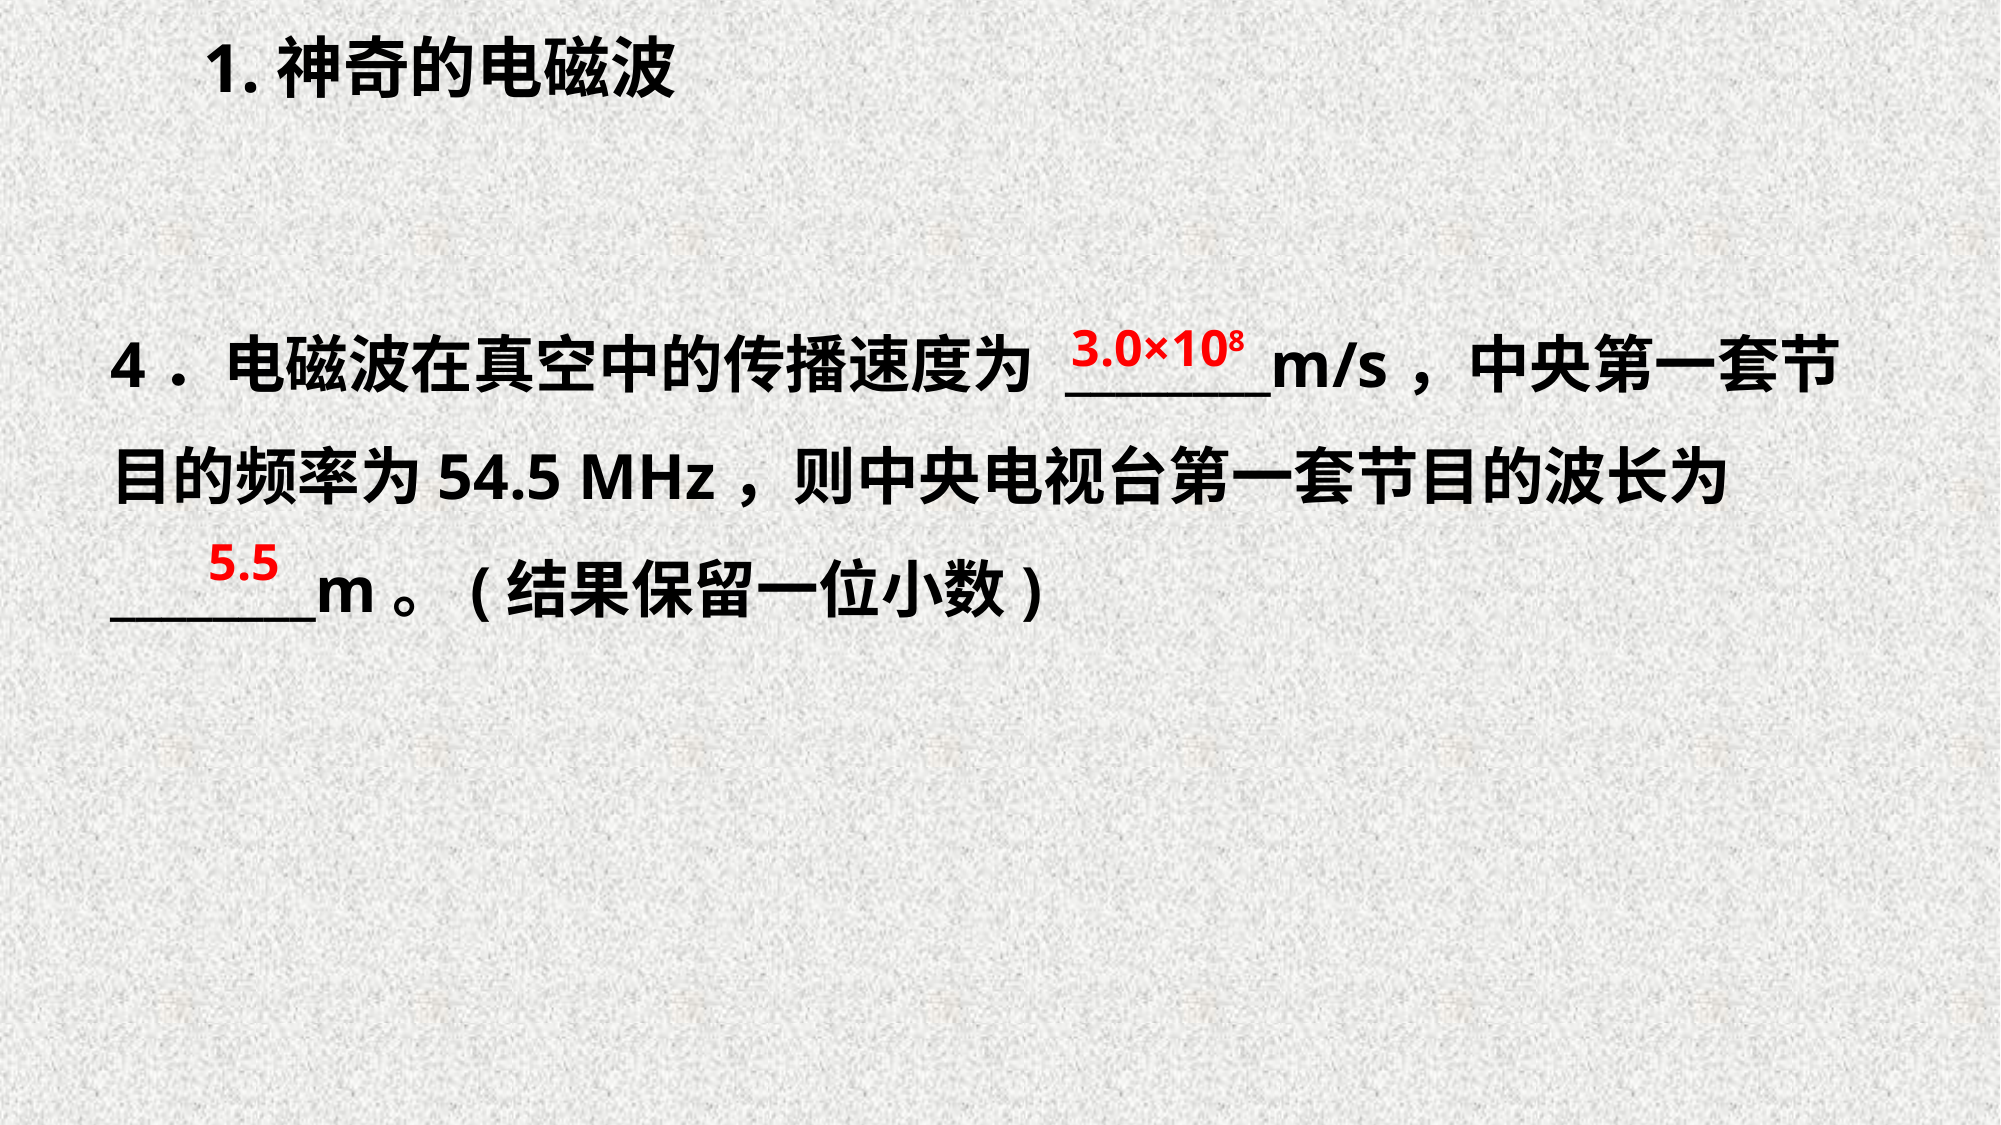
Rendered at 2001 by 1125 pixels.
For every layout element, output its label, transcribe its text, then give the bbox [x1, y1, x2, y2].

text_box 3.0×108 [1056, 309, 1260, 385]
text_box 5.5 [194, 523, 296, 599]
picture [0, 0, 2001, 1125]
text_box 4．电磁波在真空中的传播速度为 ________m/s，中央第一套节目的频率为54.5 MHz，则中央电视台第一套节目的波长为________m。(结果保留一位小数) [95, 280, 1896, 632]
text_box 1.神奇的电磁波 [188, 18, 692, 114]
